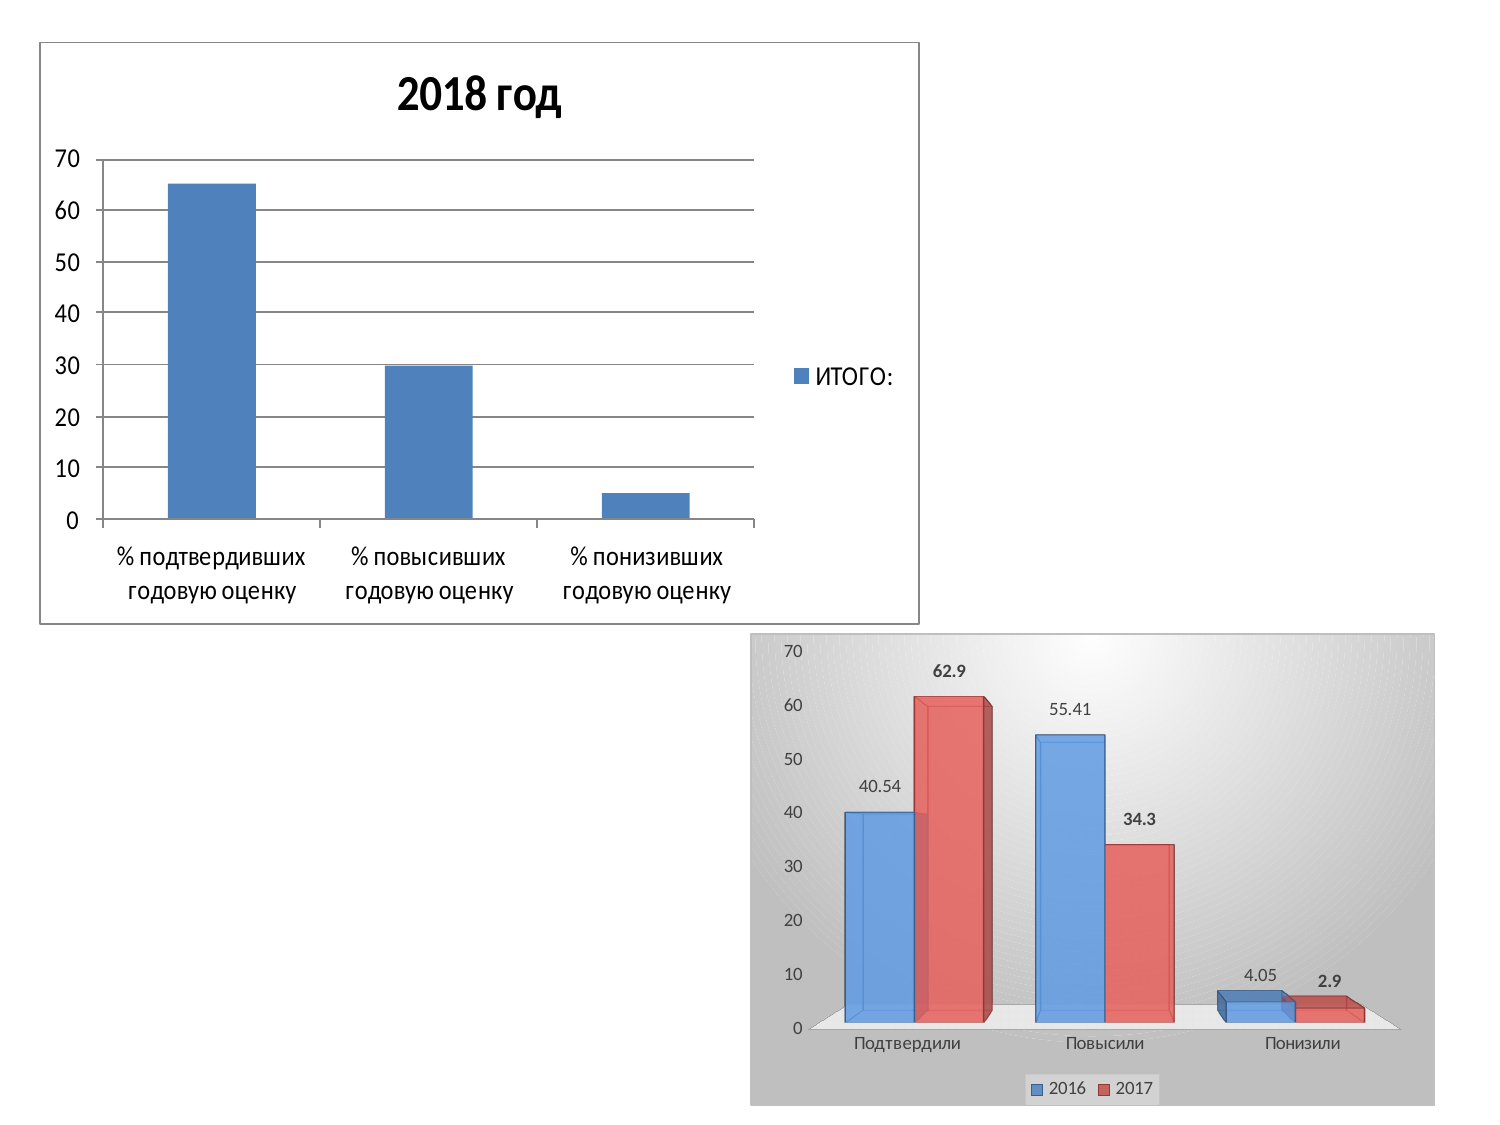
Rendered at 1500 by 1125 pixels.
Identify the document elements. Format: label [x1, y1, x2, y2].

text_box [29, 30, 928, 634]
chart [749, 633, 1436, 1107]
